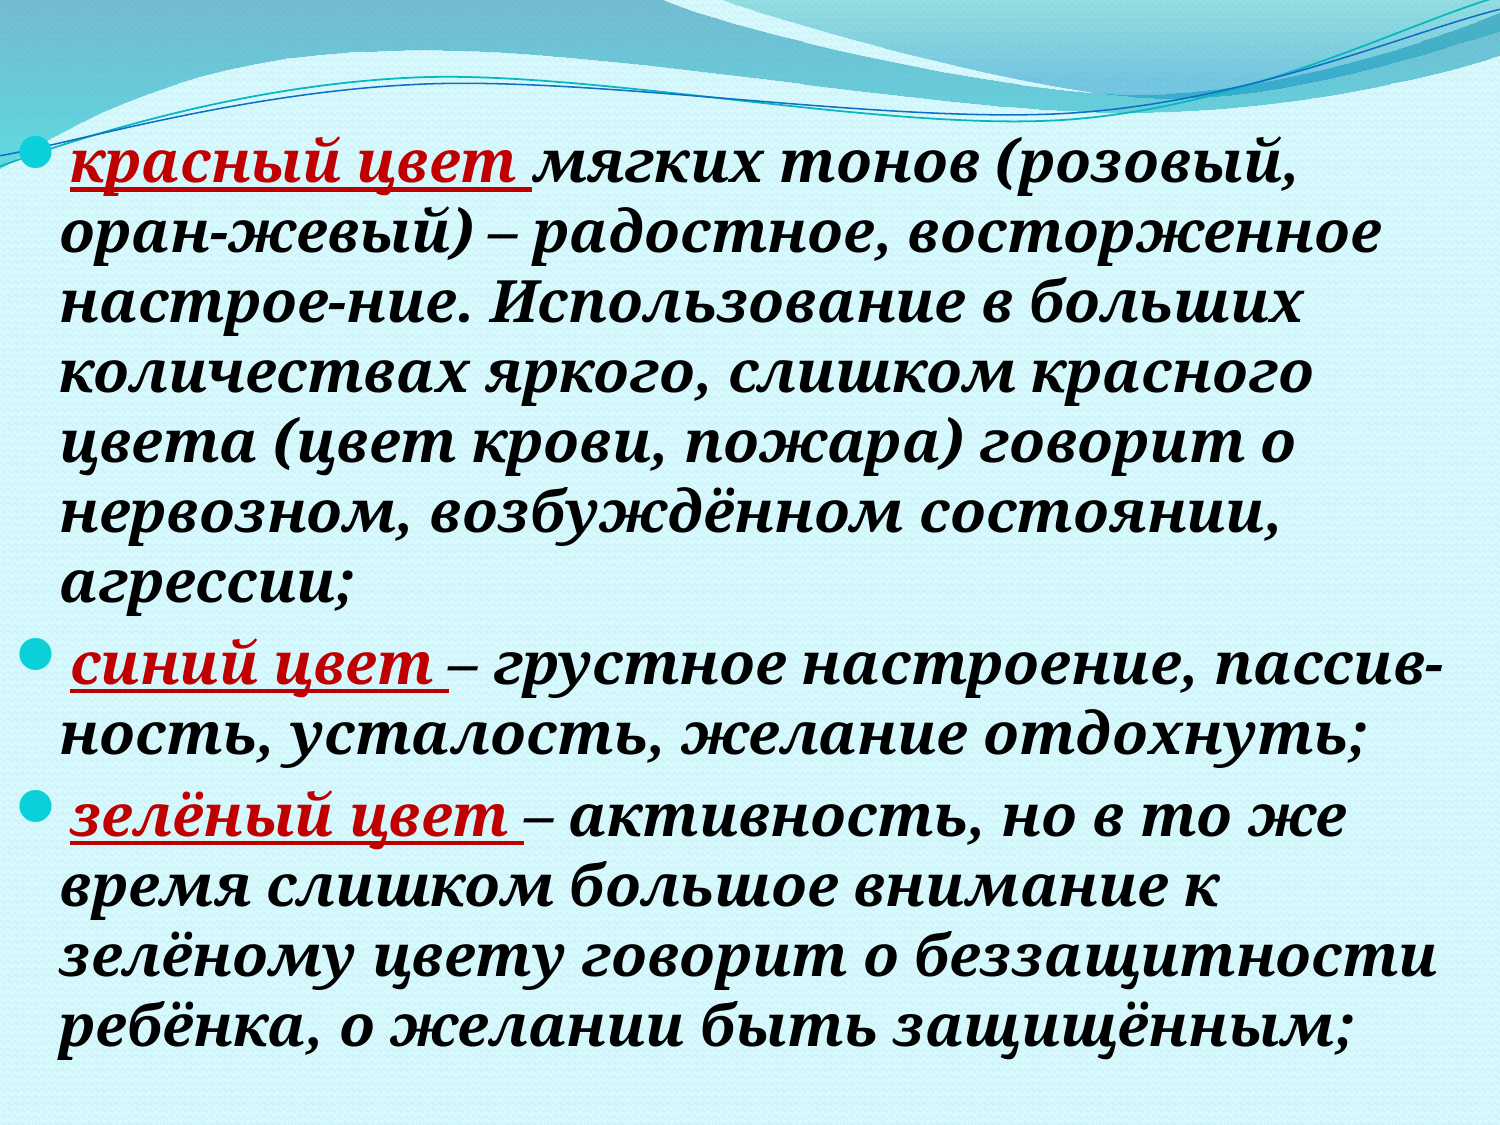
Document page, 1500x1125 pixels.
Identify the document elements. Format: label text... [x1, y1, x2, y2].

list красный цвет мягких тонов (розовый, оран-жевый) – радостное, восторженное настрое-ние. Использование в больших количествах яркого, слишком красного цвета (цвет крови, пожара) говорит о нервозном, возбуждённом состоянии, агрессии; синий цвет – грустное настроение, пассив-ность, усталость, желание отдохнуть; зелёный цвет – активность, но в то же время слишком большое внимание к зелёному цвету говорит о беззащитности ребёнка, о желании быть защищённым; [0, 117, 1477, 1038]
